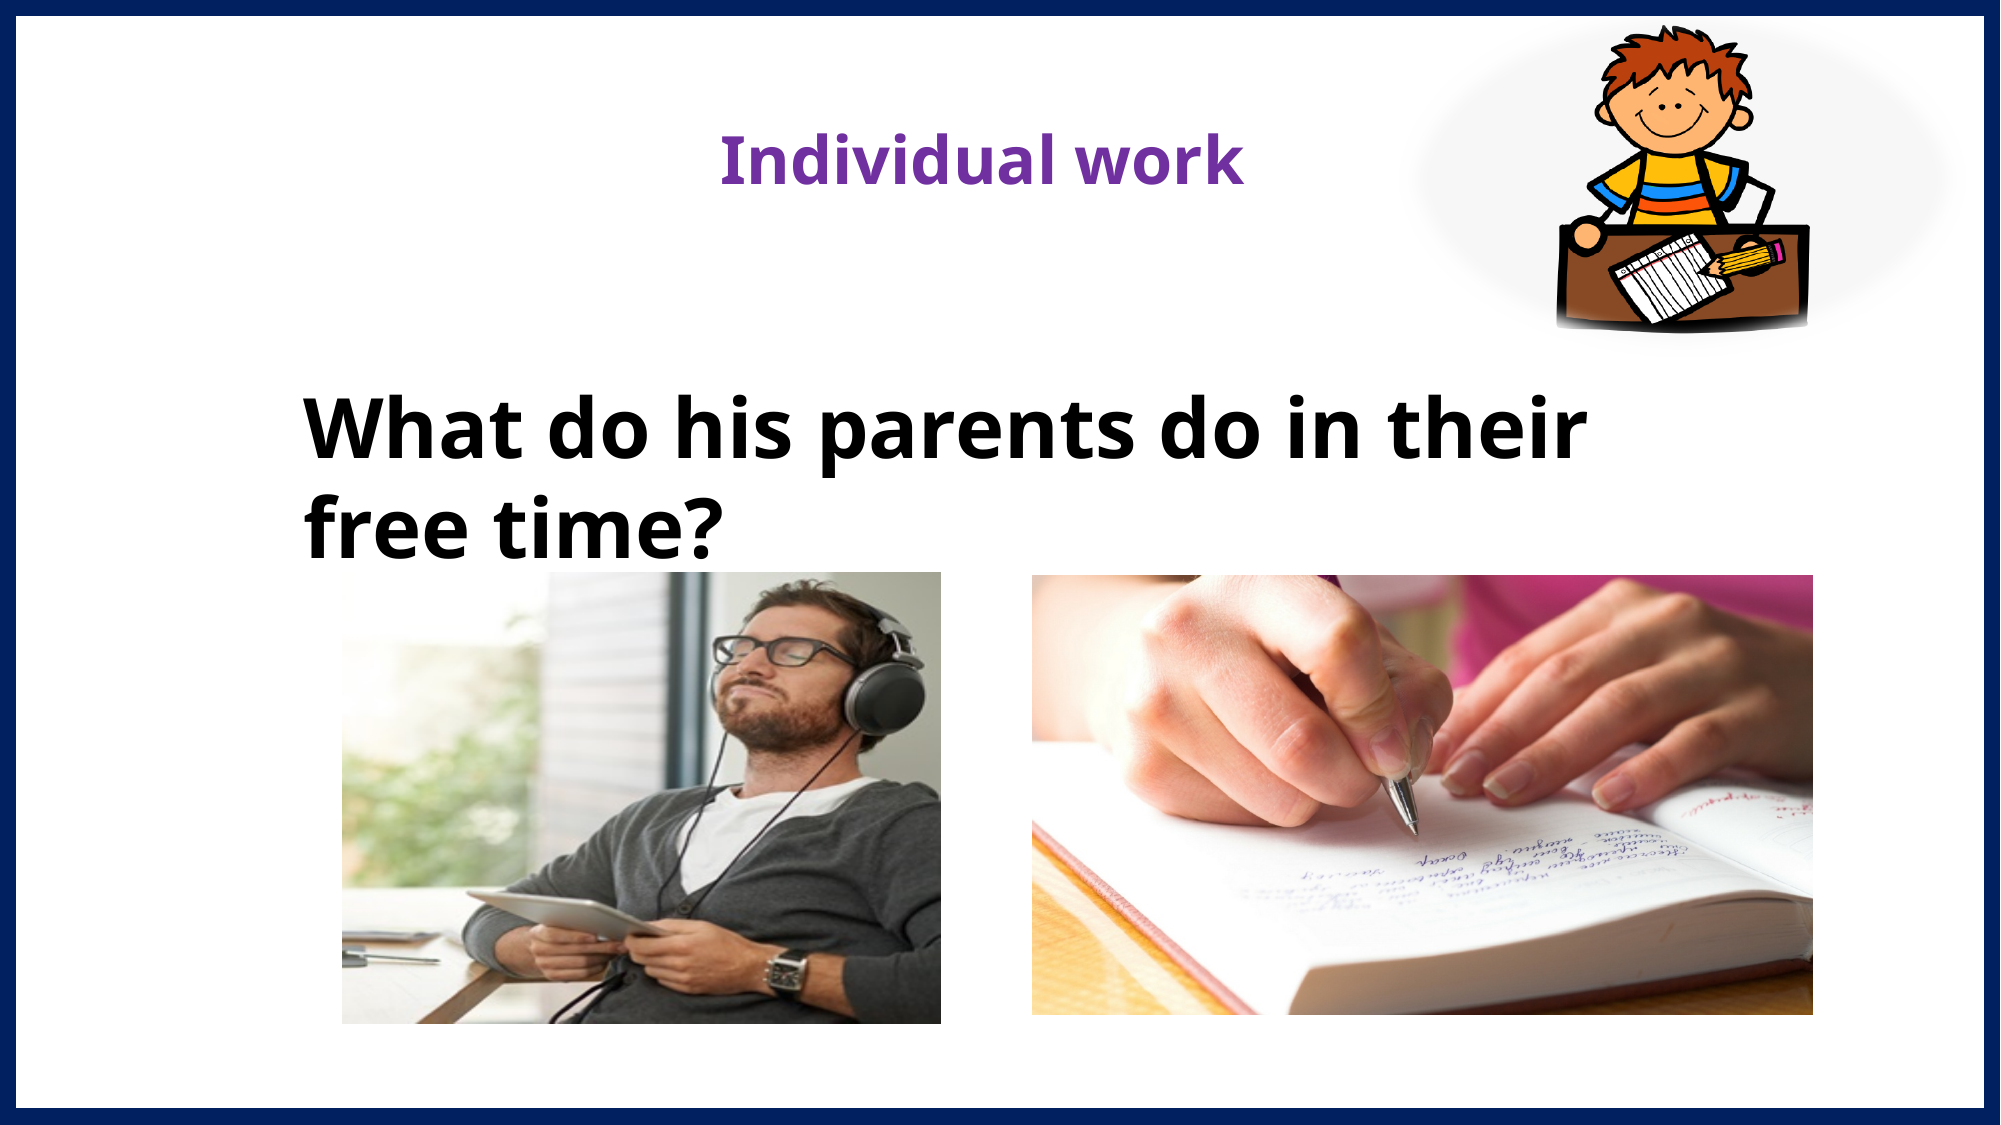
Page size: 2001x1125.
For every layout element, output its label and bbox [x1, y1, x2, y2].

text_box [0, 0, 2000, 1125]
picture [1396, 0, 1968, 358]
picture [1032, 575, 1813, 1015]
picture [342, 572, 941, 1024]
